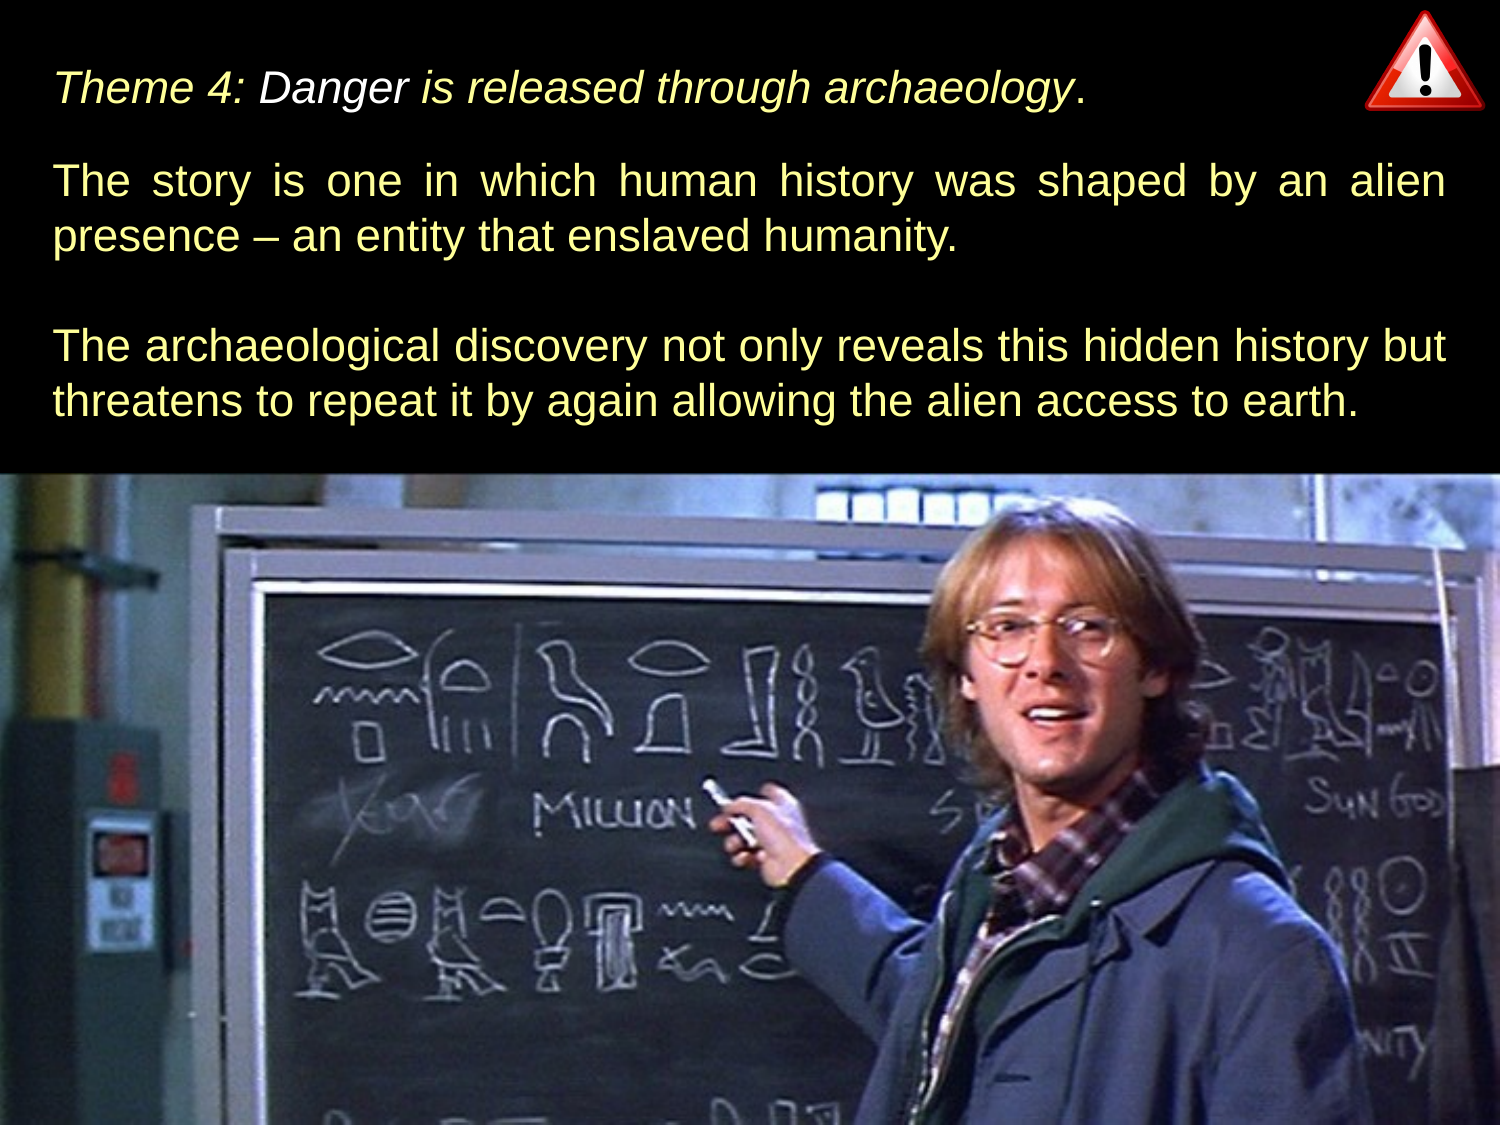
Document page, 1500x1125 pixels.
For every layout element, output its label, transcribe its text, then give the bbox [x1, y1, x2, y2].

text_box Theme 4: Danger is released through archaeology. The story is one in which human history was shaped by an alien presence – an entity that enslaved humanity. The archaeological discovery not only reveals this hidden history but threatens to repeat it by again allowing the alien access to earth. [37, 50, 1463, 434]
picture [0, 0, 1500, 1125]
